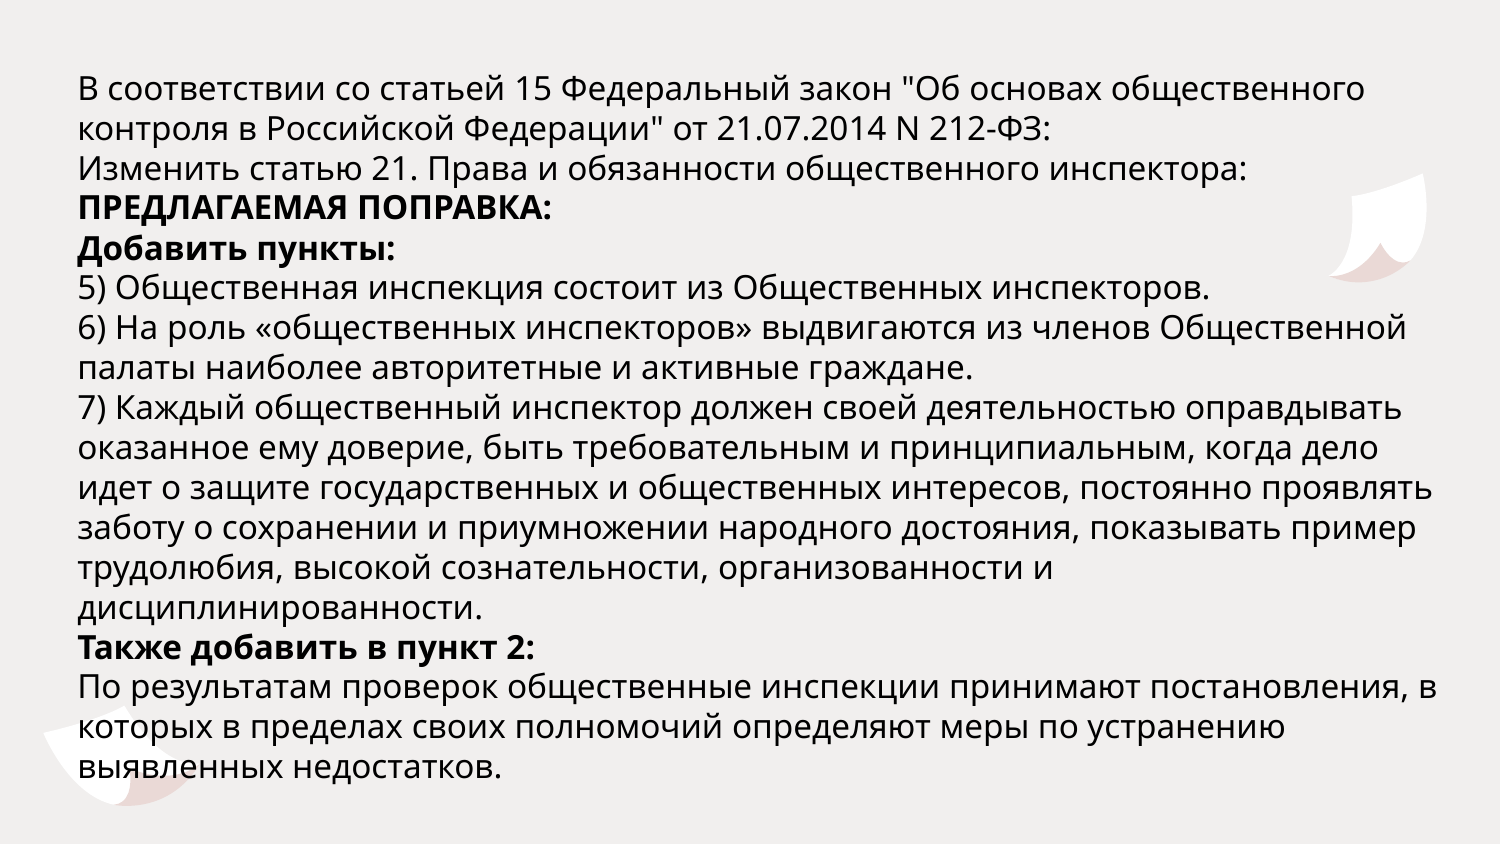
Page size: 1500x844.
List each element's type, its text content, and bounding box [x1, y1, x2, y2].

text_box В соответствии со статьей 15 Федеральный закон "Об основах общественного контроля в Российской Федерации" от 21.07.2014 N 212-ФЗ: Изменить статью 21. Права и обязанности общественного инспектора: ПРЕДЛАГАЕМАЯ ПОПРАВКА: Добавить пункты: 5) Общественная инспекция состоит из Общественных инспекторов. 6) На роль «общественных инспекторов» выдвигаются из членов Общественной палаты наиболее авторитетные и активные граждане. 7) Каждый общественный инспектор должен своей деятельностью оправдывать оказанное ему доверие, быть требовательным и принципиальным, когда дело идет о защите государственных и общественных интересов, постоянно проявлять заботу о сохранении и приумножении народного достояния, показывать пример трудолюбия, высокой сознательности, организованности и дисциплинированности. Также добавить в пункт 2: По результатам проверок общественные инспекции принимают постановления, в которых в пределах своих полномочий определяют меры по устранению выявленных недостатков. [62, 51, 1478, 505]
text_box [221, 244, 1018, 302]
